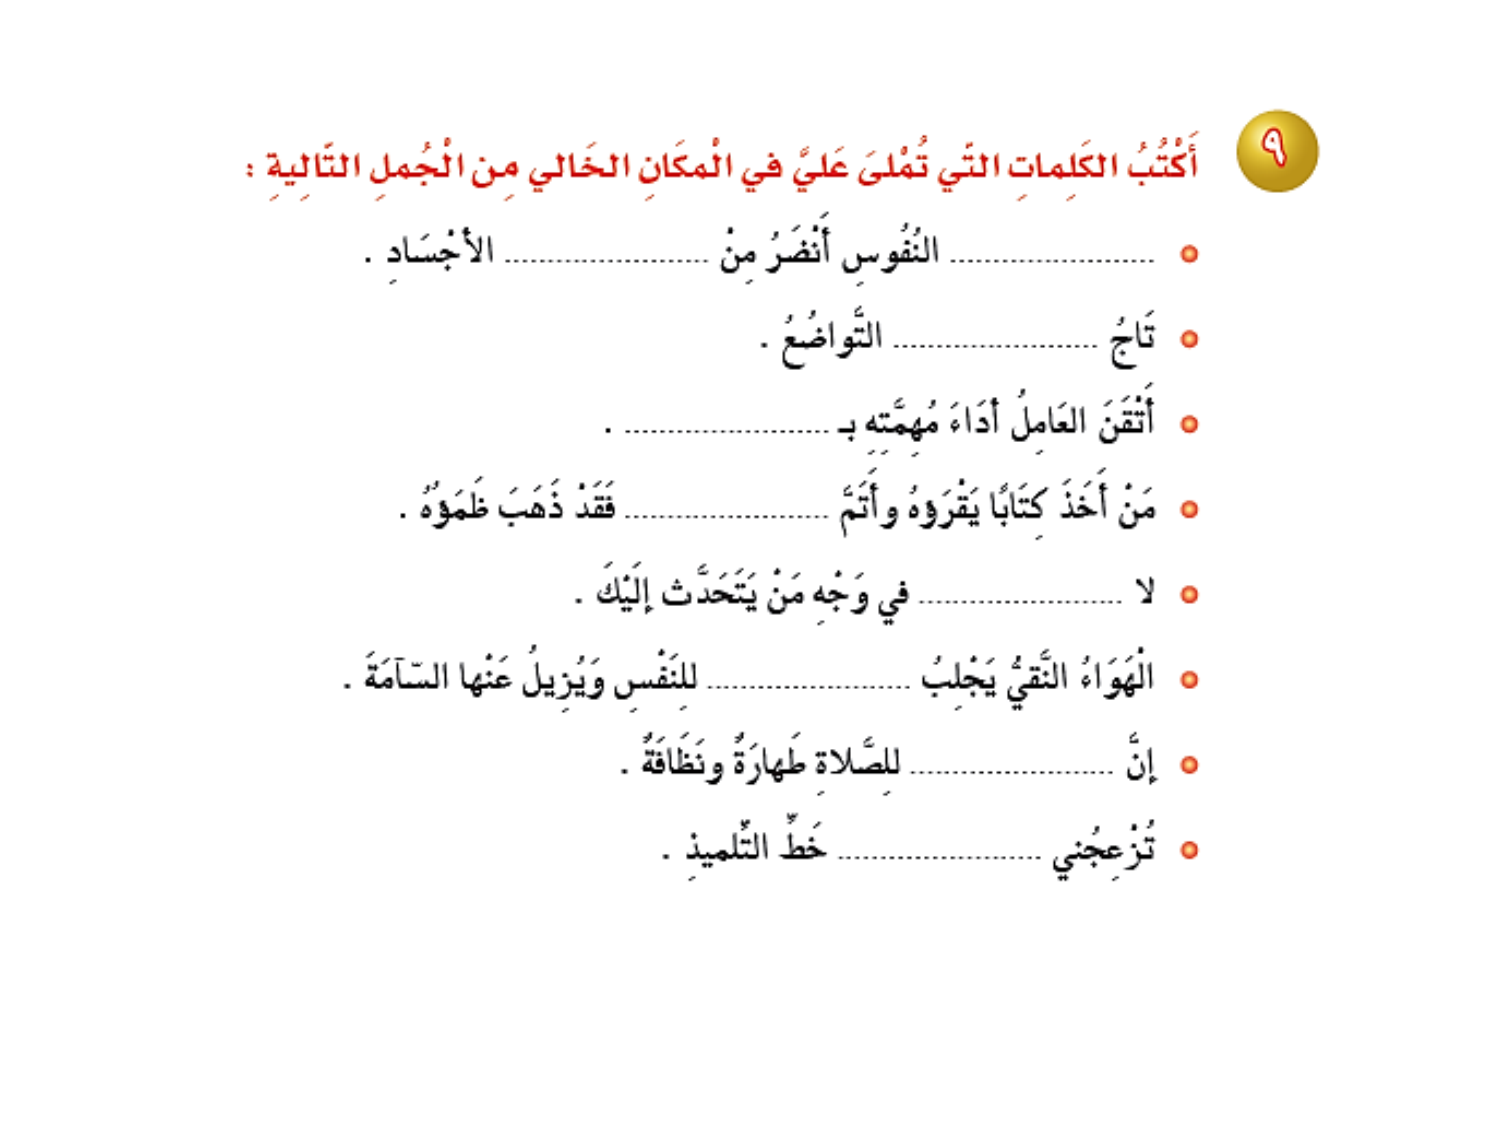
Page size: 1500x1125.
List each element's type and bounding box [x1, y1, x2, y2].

picture [218, 101, 1329, 936]
